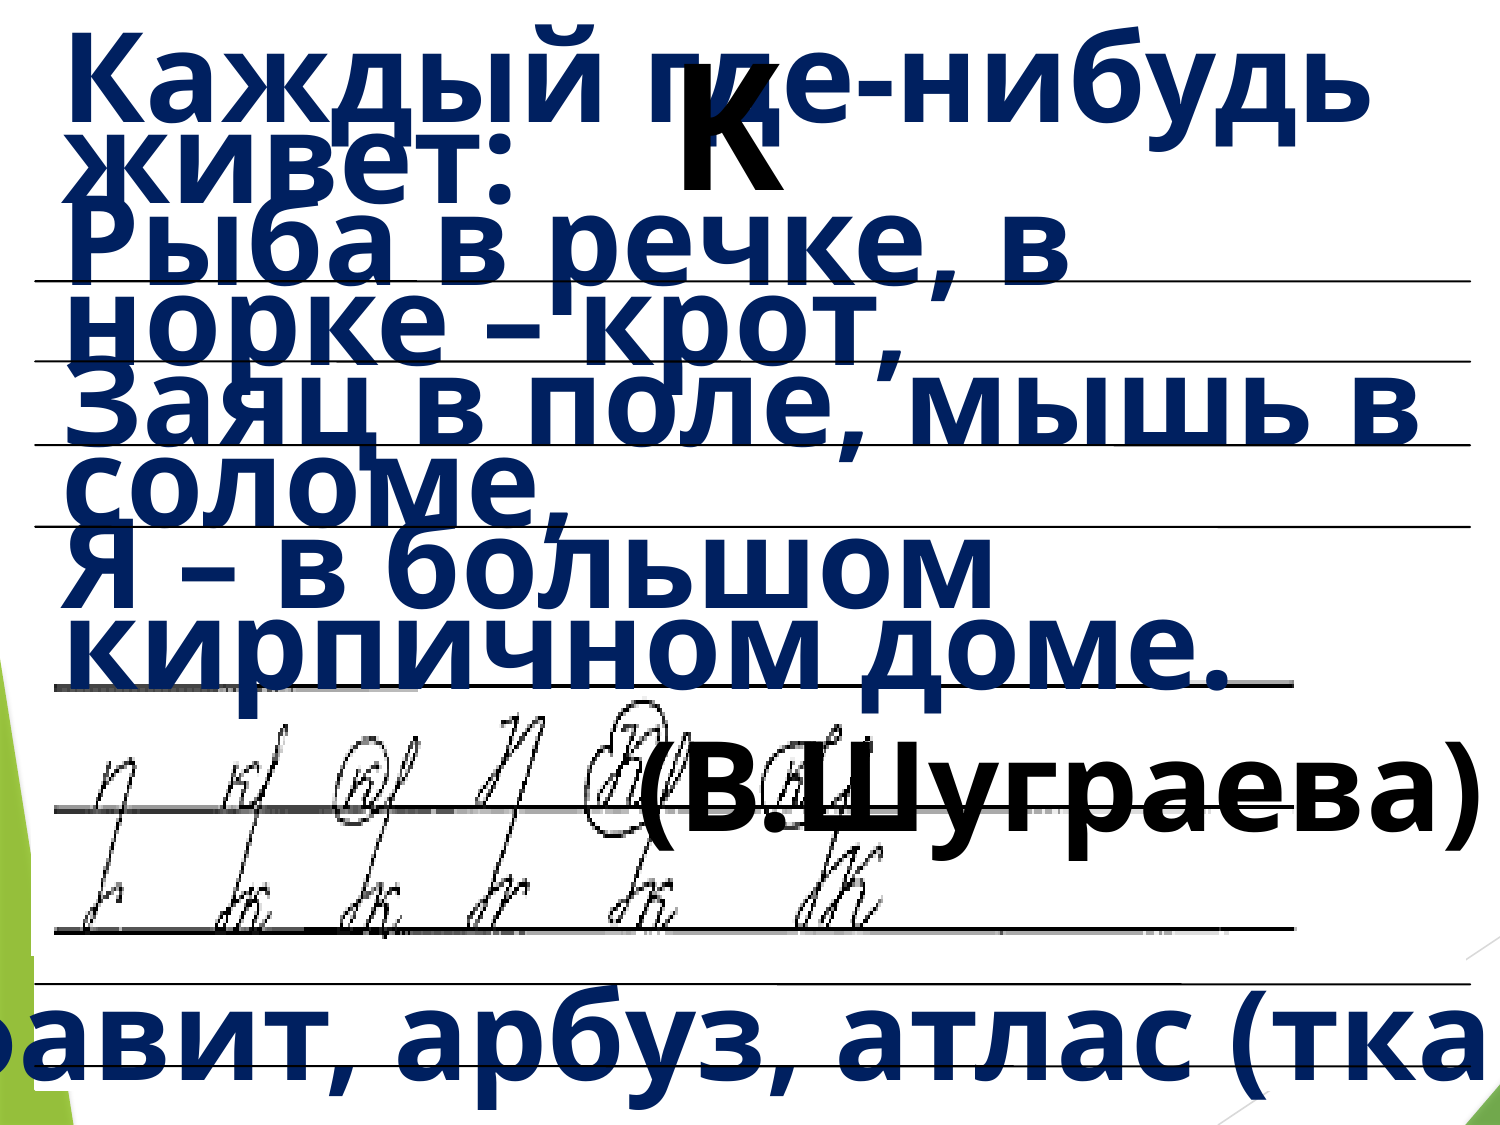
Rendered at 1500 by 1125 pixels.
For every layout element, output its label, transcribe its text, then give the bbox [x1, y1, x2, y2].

text_box Каждый где-нибудь живет: Рыба в речке, в норке – крот, Заяц в поле, мышь в соломе, Я – в большом кирпичном доме. (В.Шуграева) [46, 0, 1500, 947]
text_box Алфавит, арбуз, атлас (ткань). [0, 947, 1500, 1113]
picture [30, 668, 1313, 957]
text_box К [597, 0, 860, 235]
